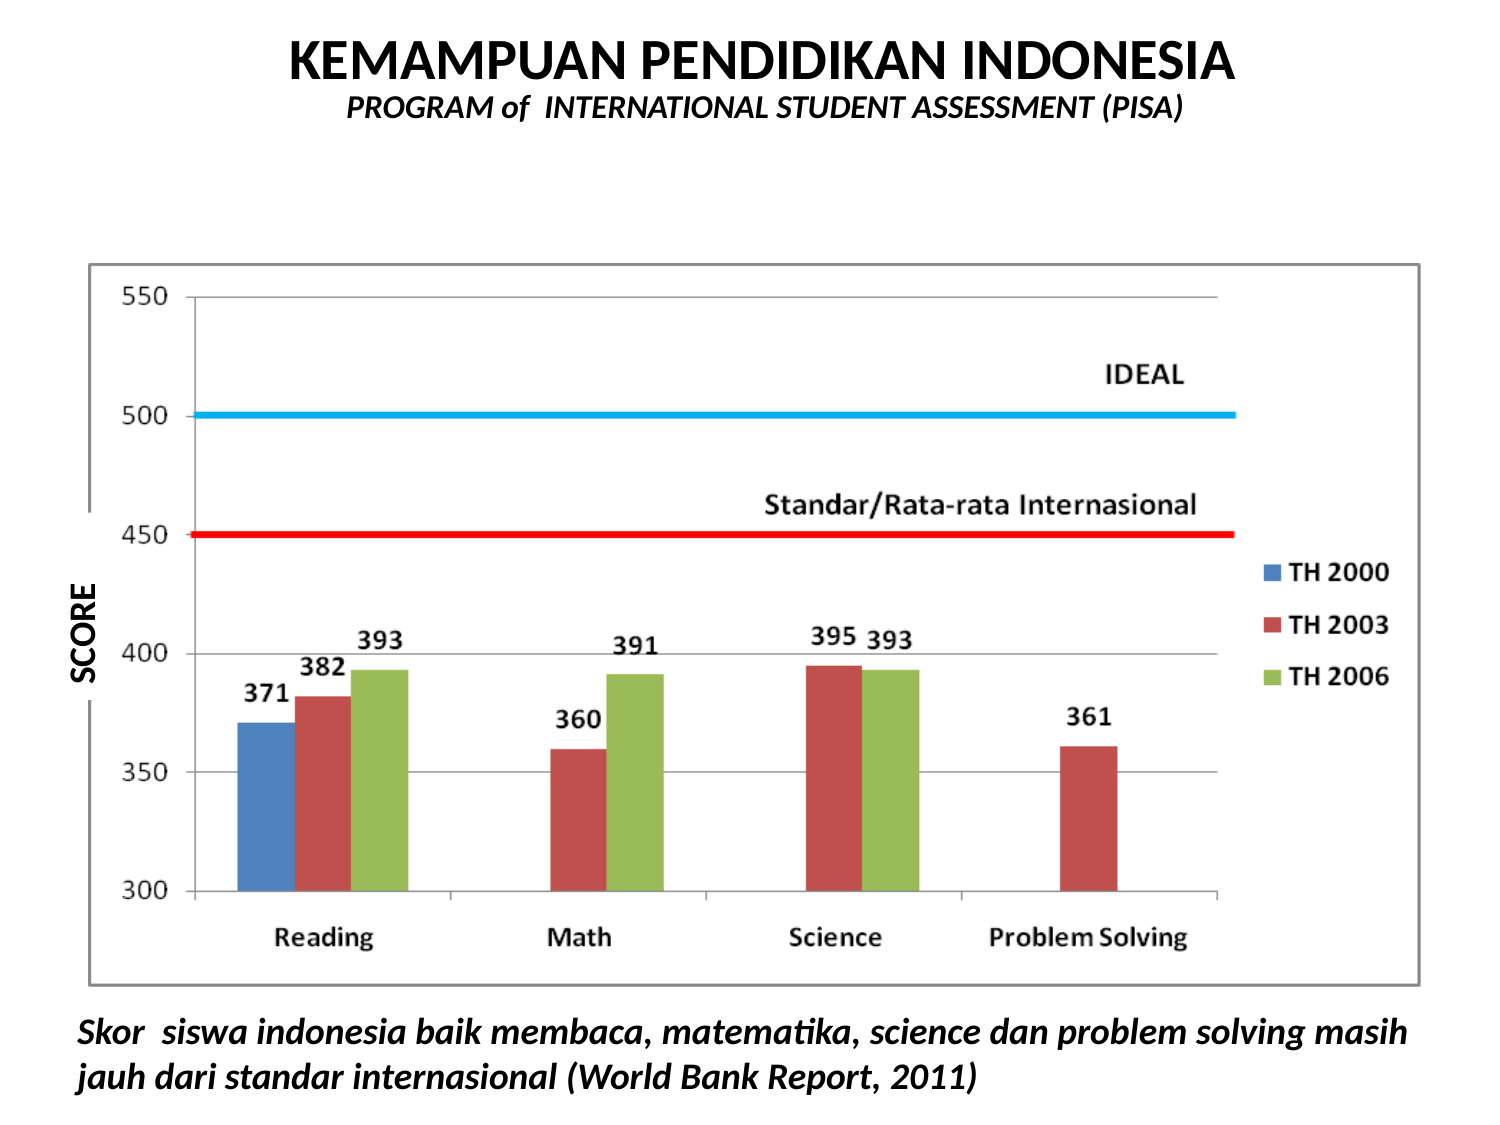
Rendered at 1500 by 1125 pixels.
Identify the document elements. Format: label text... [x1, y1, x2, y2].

text_box SCORE [49, 512, 82, 700]
text_box Skor siswa indonesia baik membaca, matematika, science dan problem solving masih jauh dari standar internasional (World Bank Report, 2011) [62, 999, 1425, 1105]
text_box PROGRAM of INTERNATIONAL STUDENT ASSESSMENT (PISA) [331, 78, 1201, 133]
picture [87, 262, 1422, 988]
title KEMAMPUAN PENDIDIKAN INDONESIA [12, 0, 1500, 113]
